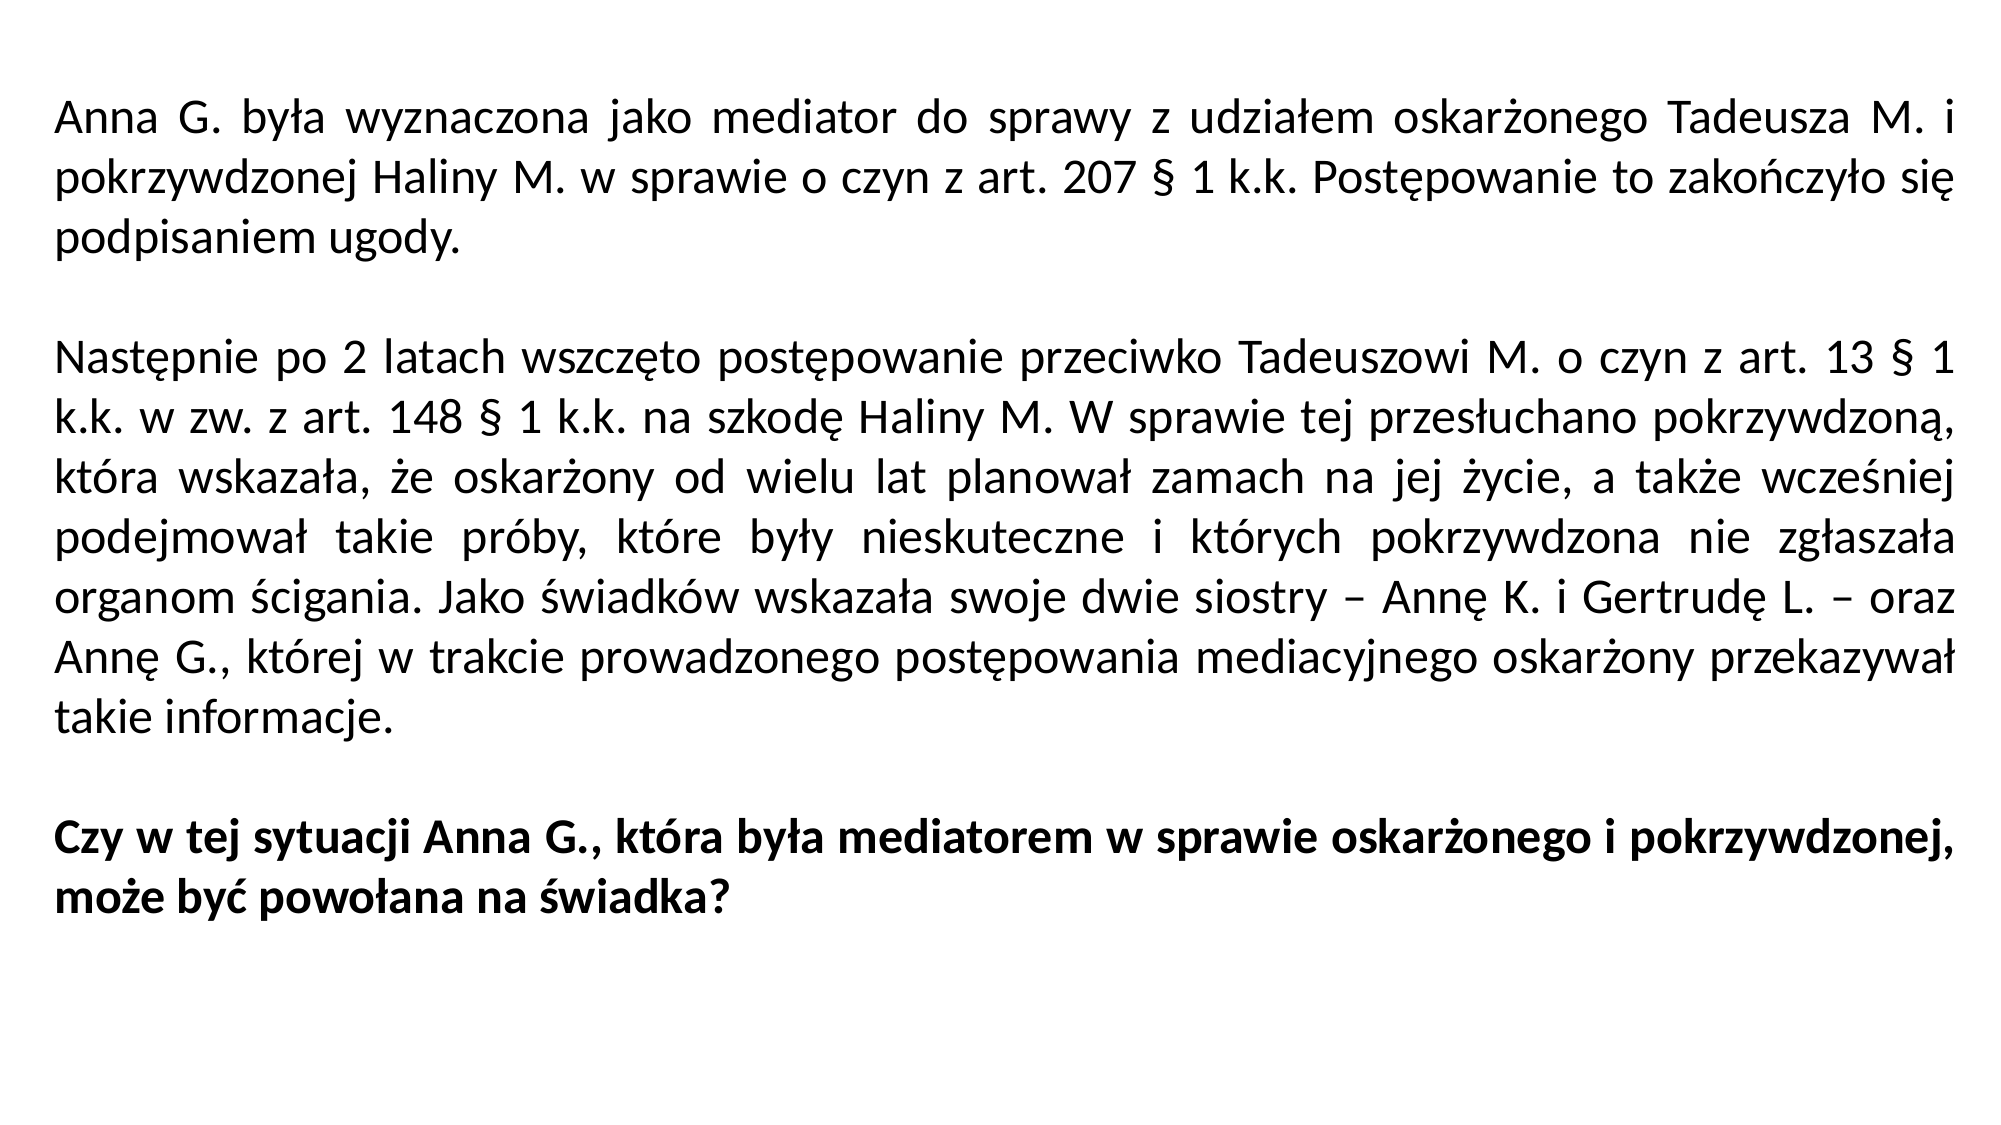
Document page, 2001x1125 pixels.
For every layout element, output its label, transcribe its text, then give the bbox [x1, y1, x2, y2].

text_box Anna G. była wyznaczona jako mediator do sprawy z udziałem oskarżonego Tadeusza M. i pokrzywdzonej Haliny M. w sprawie o czyn z art. 207 § 1 k.k. Postępowanie to zakończyło się podpisaniem ugody. Następnie po 2 latach wszczęto postępowanie przeciwko Tadeuszowi M. o czyn z art. 13 § 1 k.k. w zw. z art. 148 § 1 k.k. na szkodę Haliny M. W sprawie tej przesłuchano pokrzywdzoną, która wskazała, że oskarżony od wielu lat planował zamach na jej życie, a także wcześniej podejmował takie próby, które były nieskuteczne i których pokrzywdzona nie zgłaszała organom ścigania. Jako świadków wskazała swoje dwie siostry – Annę K. i Gertrudę L. – oraz Annę G., której w trakcie prowadzonego postępowania mediacyjnego oskarżony przekazywał takie informacje. Czy w tej sytuacji Anna G., która była mediatorem w sprawie oskarżonego i pokrzywdzonej, może być powołana na świadka? [39, 75, 1973, 931]
